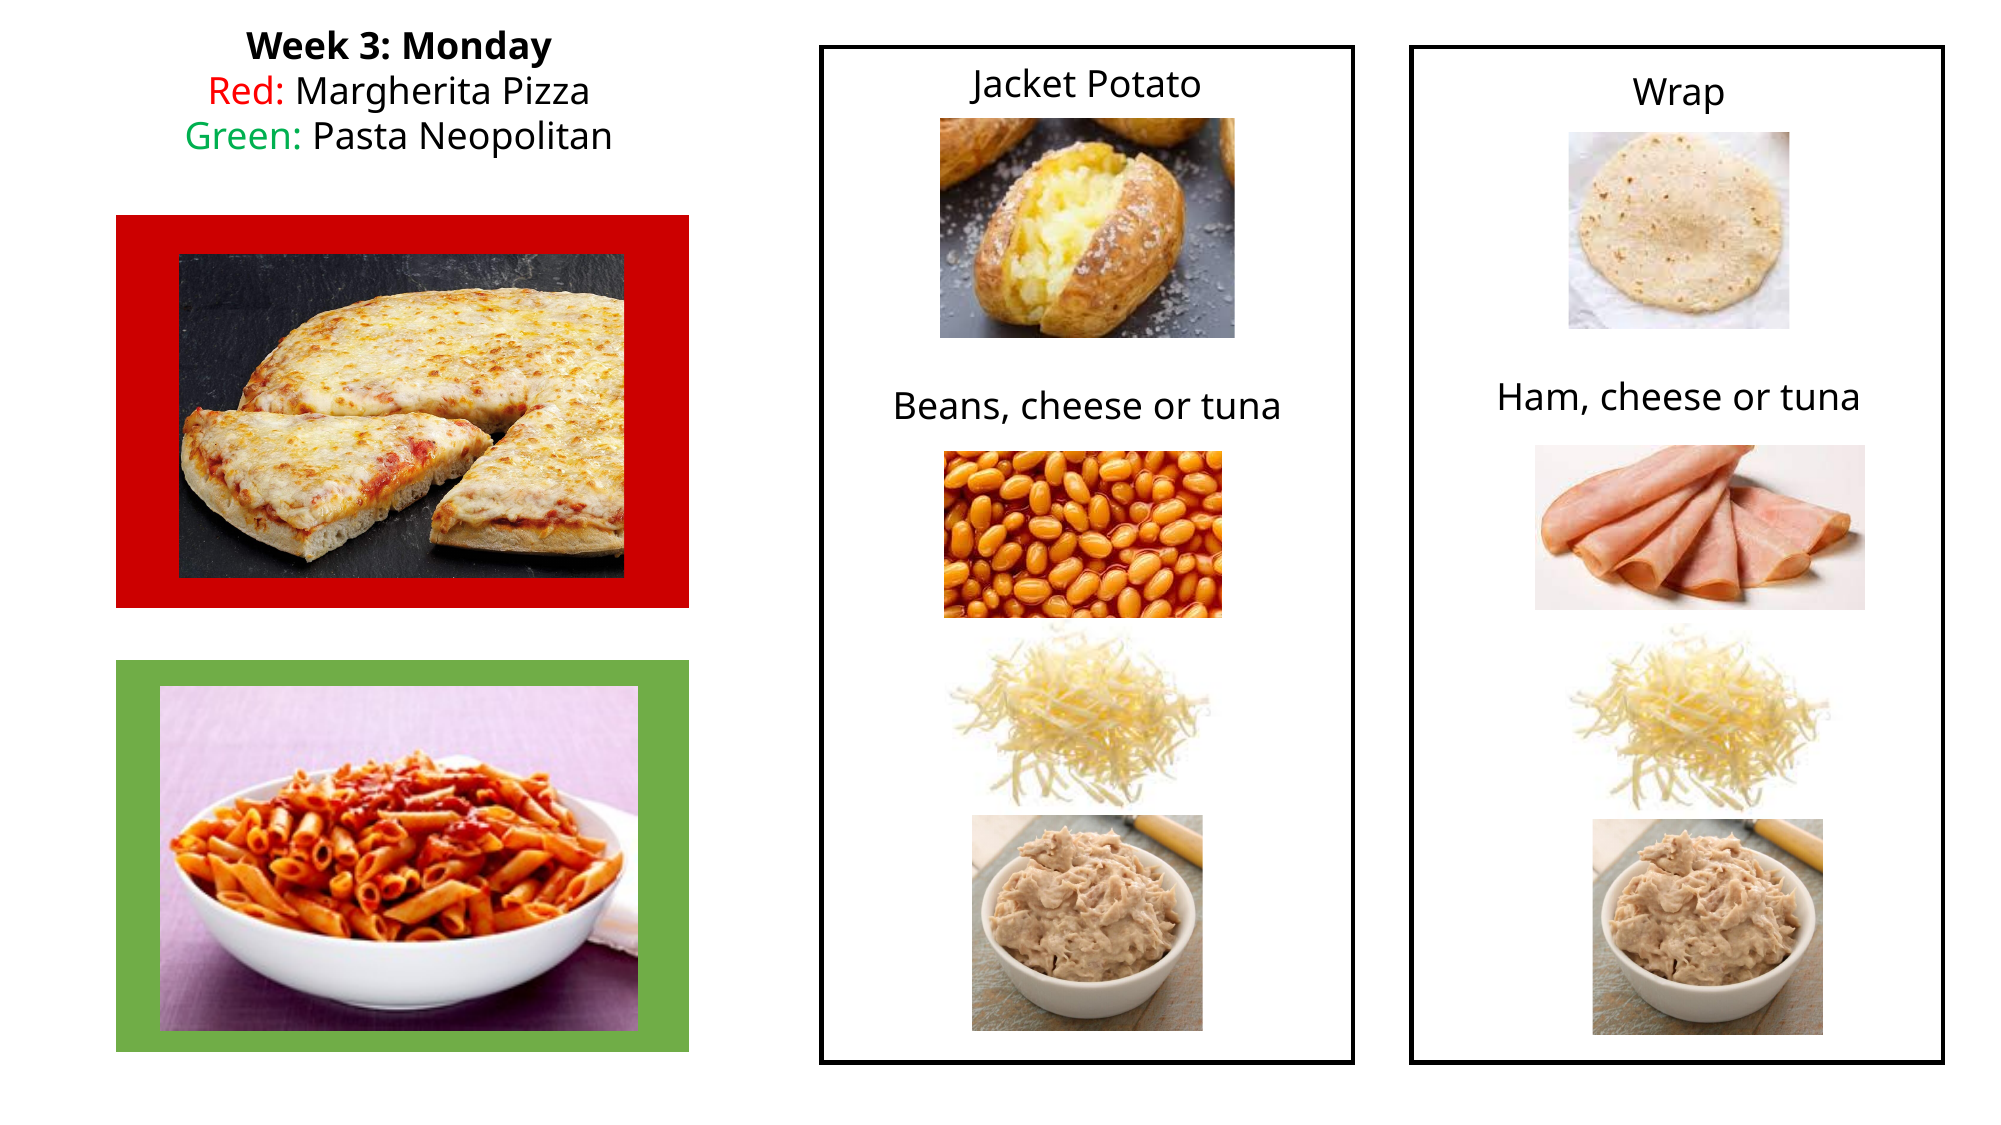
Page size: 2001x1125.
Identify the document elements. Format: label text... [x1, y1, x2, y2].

text_box Beans, cheese or tuna [877, 374, 1297, 435]
text_box Wrap [1617, 60, 1741, 121]
text_box [116, 215, 689, 608]
picture [1568, 132, 1790, 329]
text_box [821, 46, 1354, 1064]
picture [160, 686, 638, 1031]
text_box Ham, cheese or tuna [1481, 365, 1877, 426]
picture [1534, 445, 1865, 611]
picture [944, 451, 1222, 618]
text_box [116, 660, 689, 1052]
picture [944, 619, 1222, 1031]
text_box Week 3: Monday Red: Margherita Pizza Green: Pasta Neopolitan [169, 14, 629, 165]
text_box [1410, 46, 1944, 1064]
picture [1565, 622, 1843, 1035]
picture [178, 254, 625, 578]
picture [940, 118, 1235, 338]
text_box Jacket Potato [957, 52, 1218, 113]
